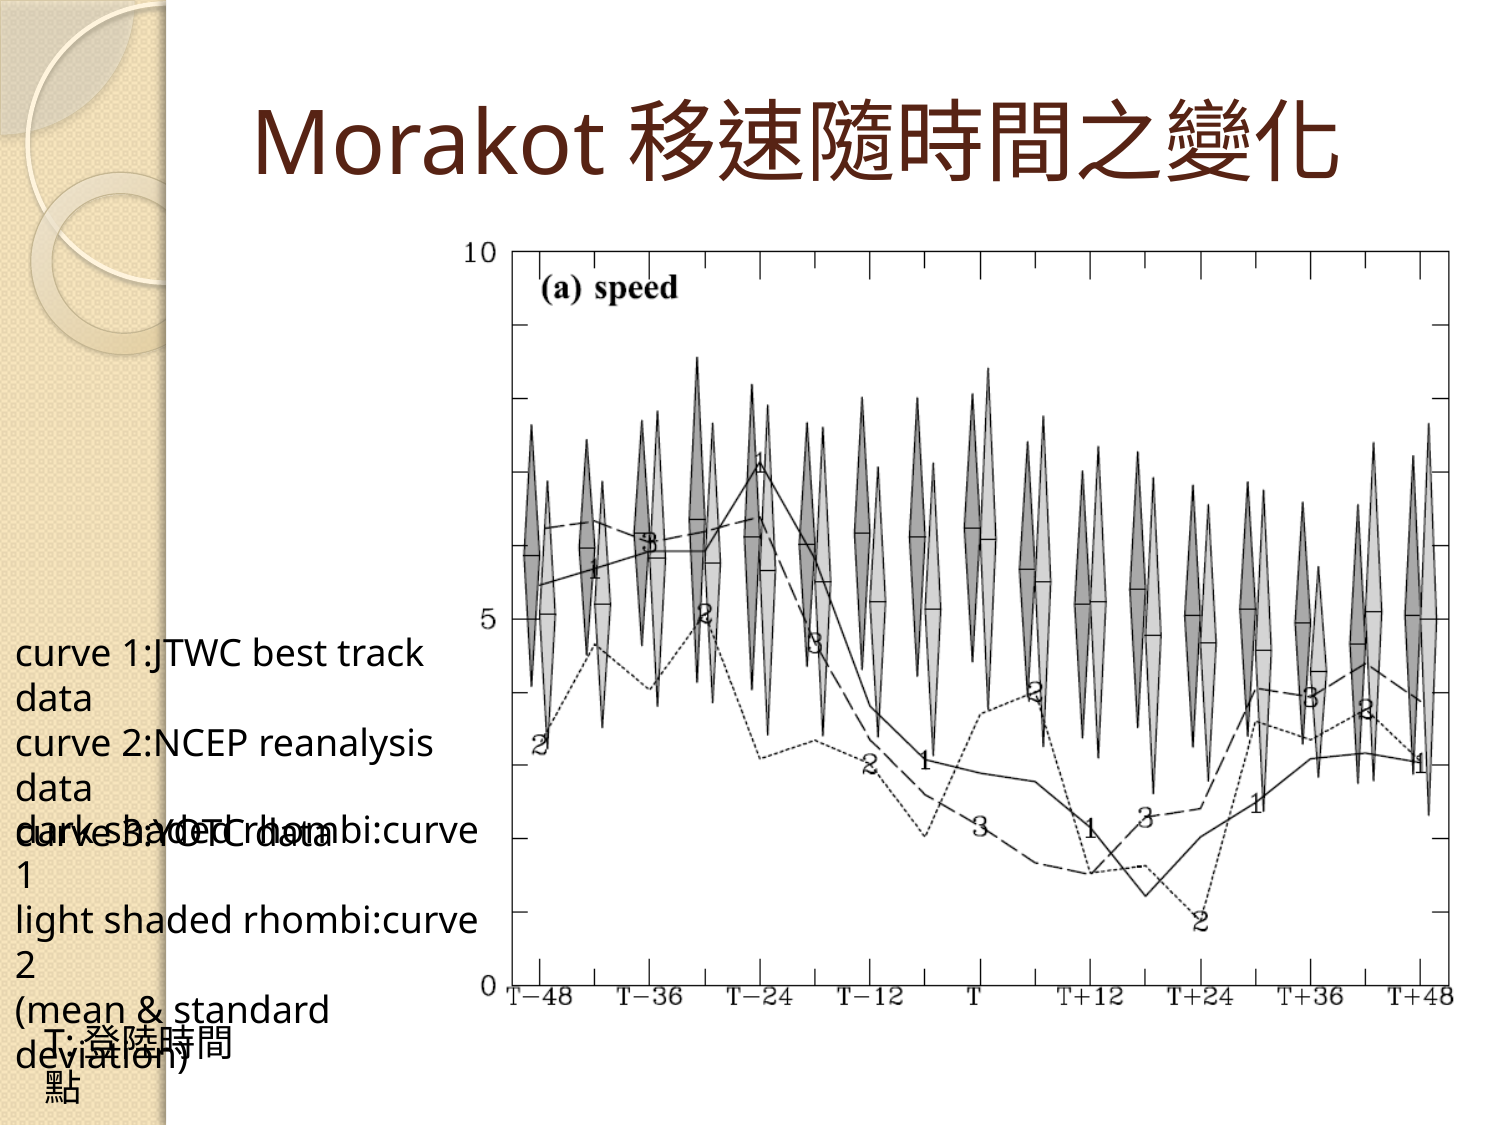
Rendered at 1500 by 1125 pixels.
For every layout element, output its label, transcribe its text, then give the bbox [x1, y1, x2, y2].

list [442, 231, 1472, 1020]
text_box curve 1:JTWC best track data curve 2:NCEP reanalysis data curve 3:YOTC data [0, 621, 435, 798]
text_box T:登陸時間點 [29, 1084, 278, 1117]
title Morakot移速隨時間之變化 [235, 45, 1466, 233]
text_box dark shaded rhombi:curve 1 light shaded rhombi:curve 2 (mean & standard deviation) [0, 798, 497, 1084]
